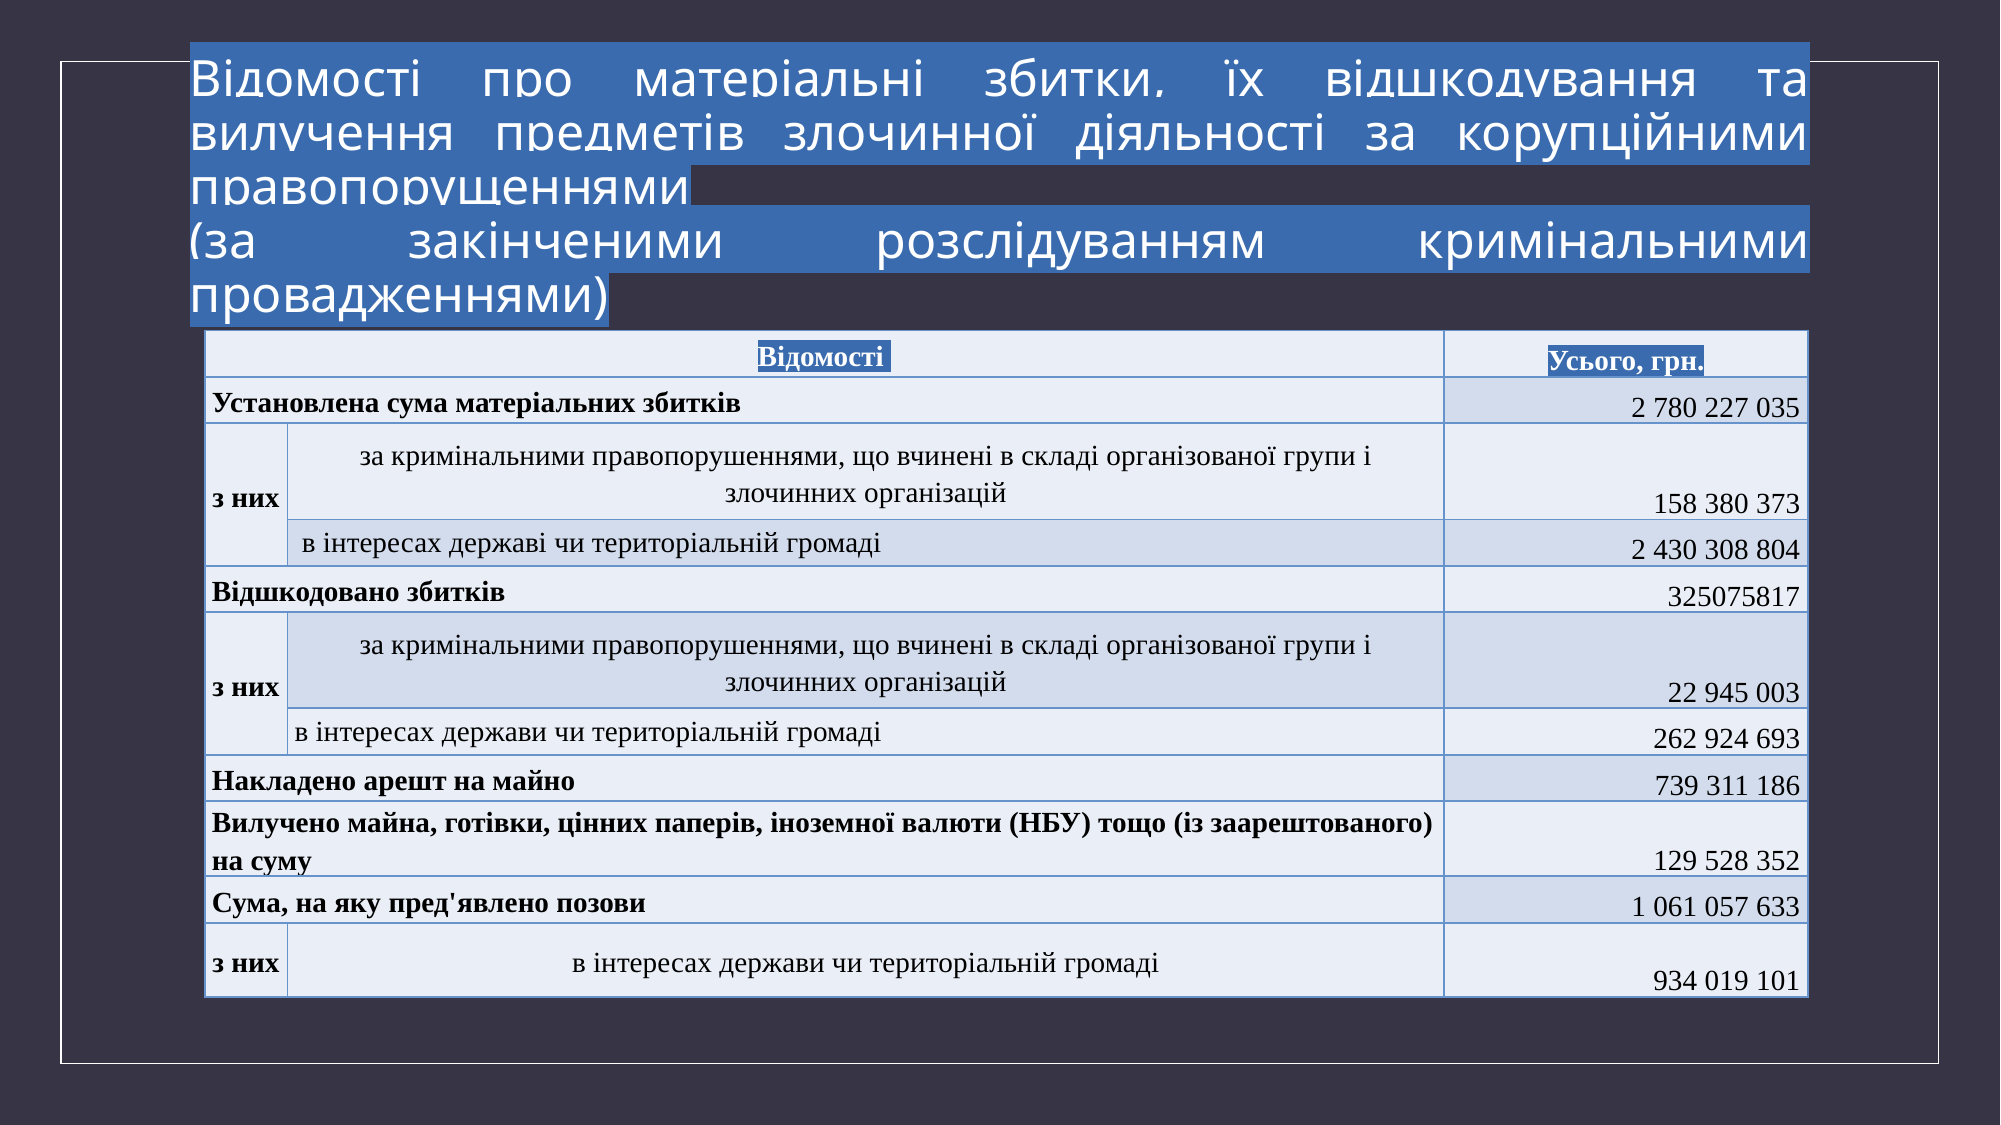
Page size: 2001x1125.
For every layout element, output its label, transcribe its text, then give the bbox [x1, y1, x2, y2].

table_cell Накладено арешт на майно [206, 756, 1443, 800]
table_cell в інтересах держави чи територіальній громаді [288, 924, 1443, 996]
table_cell 158 380 373 [1445, 424, 1807, 519]
table_cell з них [206, 613, 287, 754]
table_cell 22 945 003 [1445, 613, 1807, 707]
table_header Відомості [206, 331, 1443, 376]
table_cell 2 430 308 804 [1445, 520, 1807, 565]
table_cell 2 780 227 035 [1445, 378, 1807, 422]
table_cell в інтересах держави чи територіальній громаді [288, 709, 1443, 754]
table_cell 739 311 186 [1445, 756, 1807, 800]
table_cell з них [206, 424, 287, 565]
table_cell 1 061 057 633 [1445, 877, 1807, 922]
table_cell 129 528 352 [1445, 802, 1807, 875]
table_cell 325075817 [1445, 567, 1807, 611]
table_cell 262 924 693 [1445, 709, 1807, 754]
table_cell за кримінальними правопорушеннями, що вчинені в складі організованої групи і злочинних організацій [288, 424, 1443, 519]
table_cell з них [206, 924, 287, 996]
table_cell Сума, на яку пред'явлено позови [206, 877, 1443, 922]
table_cell 934 019 101 [1445, 924, 1807, 996]
table_cell Вилучено майна, готівки, цінних паперів, іноземної валюти (НБУ) тощо (із заарештованого) на суму [206, 802, 1443, 875]
table_cell за кримінальними правопорушеннями, що вчинені в складі організованої групи і злочинних організацій [288, 613, 1443, 707]
table_cell в інтересах державі чи територіальній громаді [288, 520, 1443, 565]
table_cell Установлена сума матеріальних збитків [206, 378, 1443, 422]
table_cell Відшкодовано збитків [206, 567, 1443, 611]
title Відомості про матеріальні збитки, їх відшкодування та вилучення предметів злочинної діяльності за корупційними правопорущеннями (за закінченими розслідуванням кримінальними провадженнями) [174, 105, 1825, 331]
table_header Усього, грн. [1445, 331, 1807, 376]
